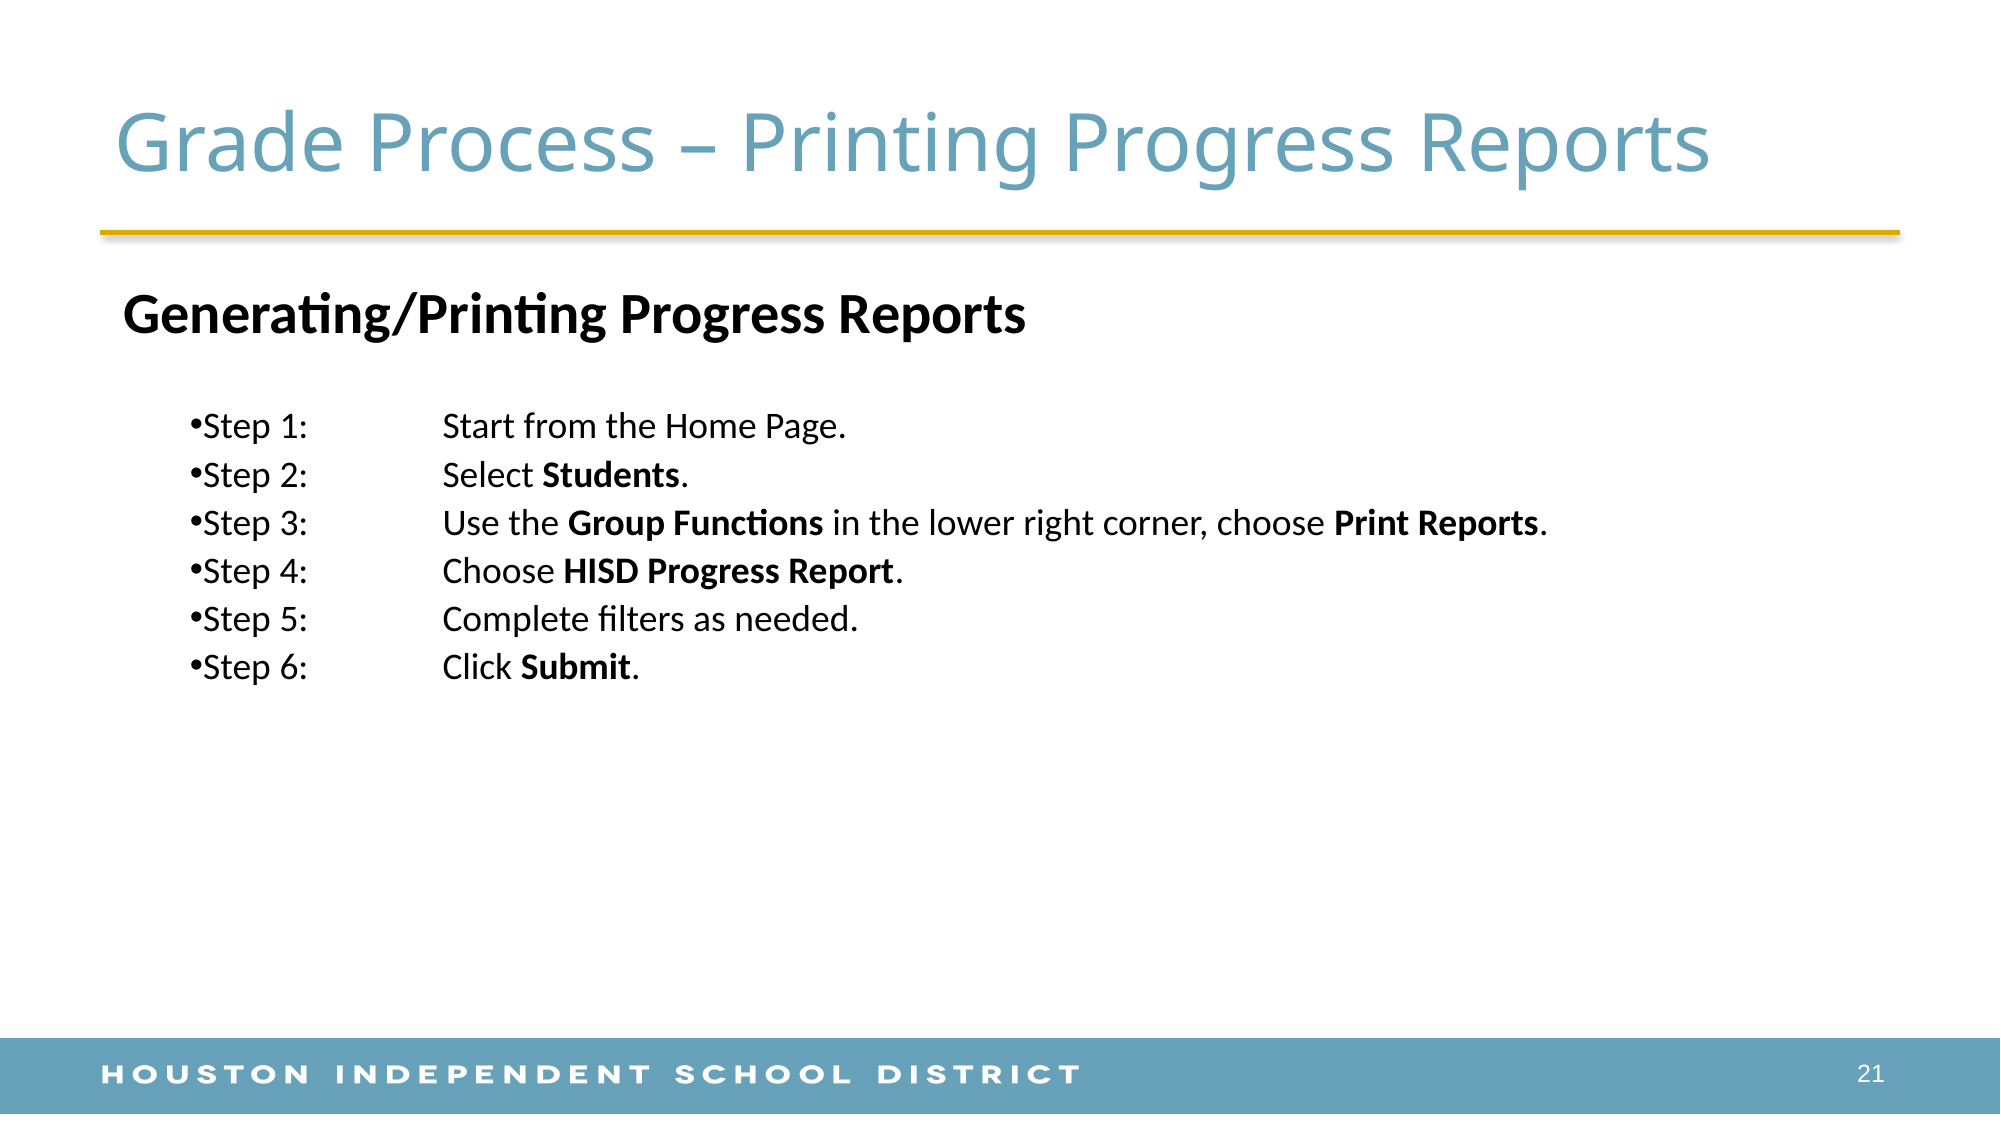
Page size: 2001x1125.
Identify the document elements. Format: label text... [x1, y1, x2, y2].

list Generating/Printing Progress Reports Step 1: Start from the Home Page. Step 2: Select Students. Step 3: Use the Group Functions in the lower right corner, choose Print Reports. Step 4: Choose HISD Progress Report. Step 5: Complete filters as needed. Step 6: Click Submit. [99, 262, 1900, 1005]
slide_number 21 [1433, 1042, 1900, 1103]
title Grade Process – Printing Progress Reports [99, 45, 1900, 233]
picture [0, 1038, 2000, 1114]
